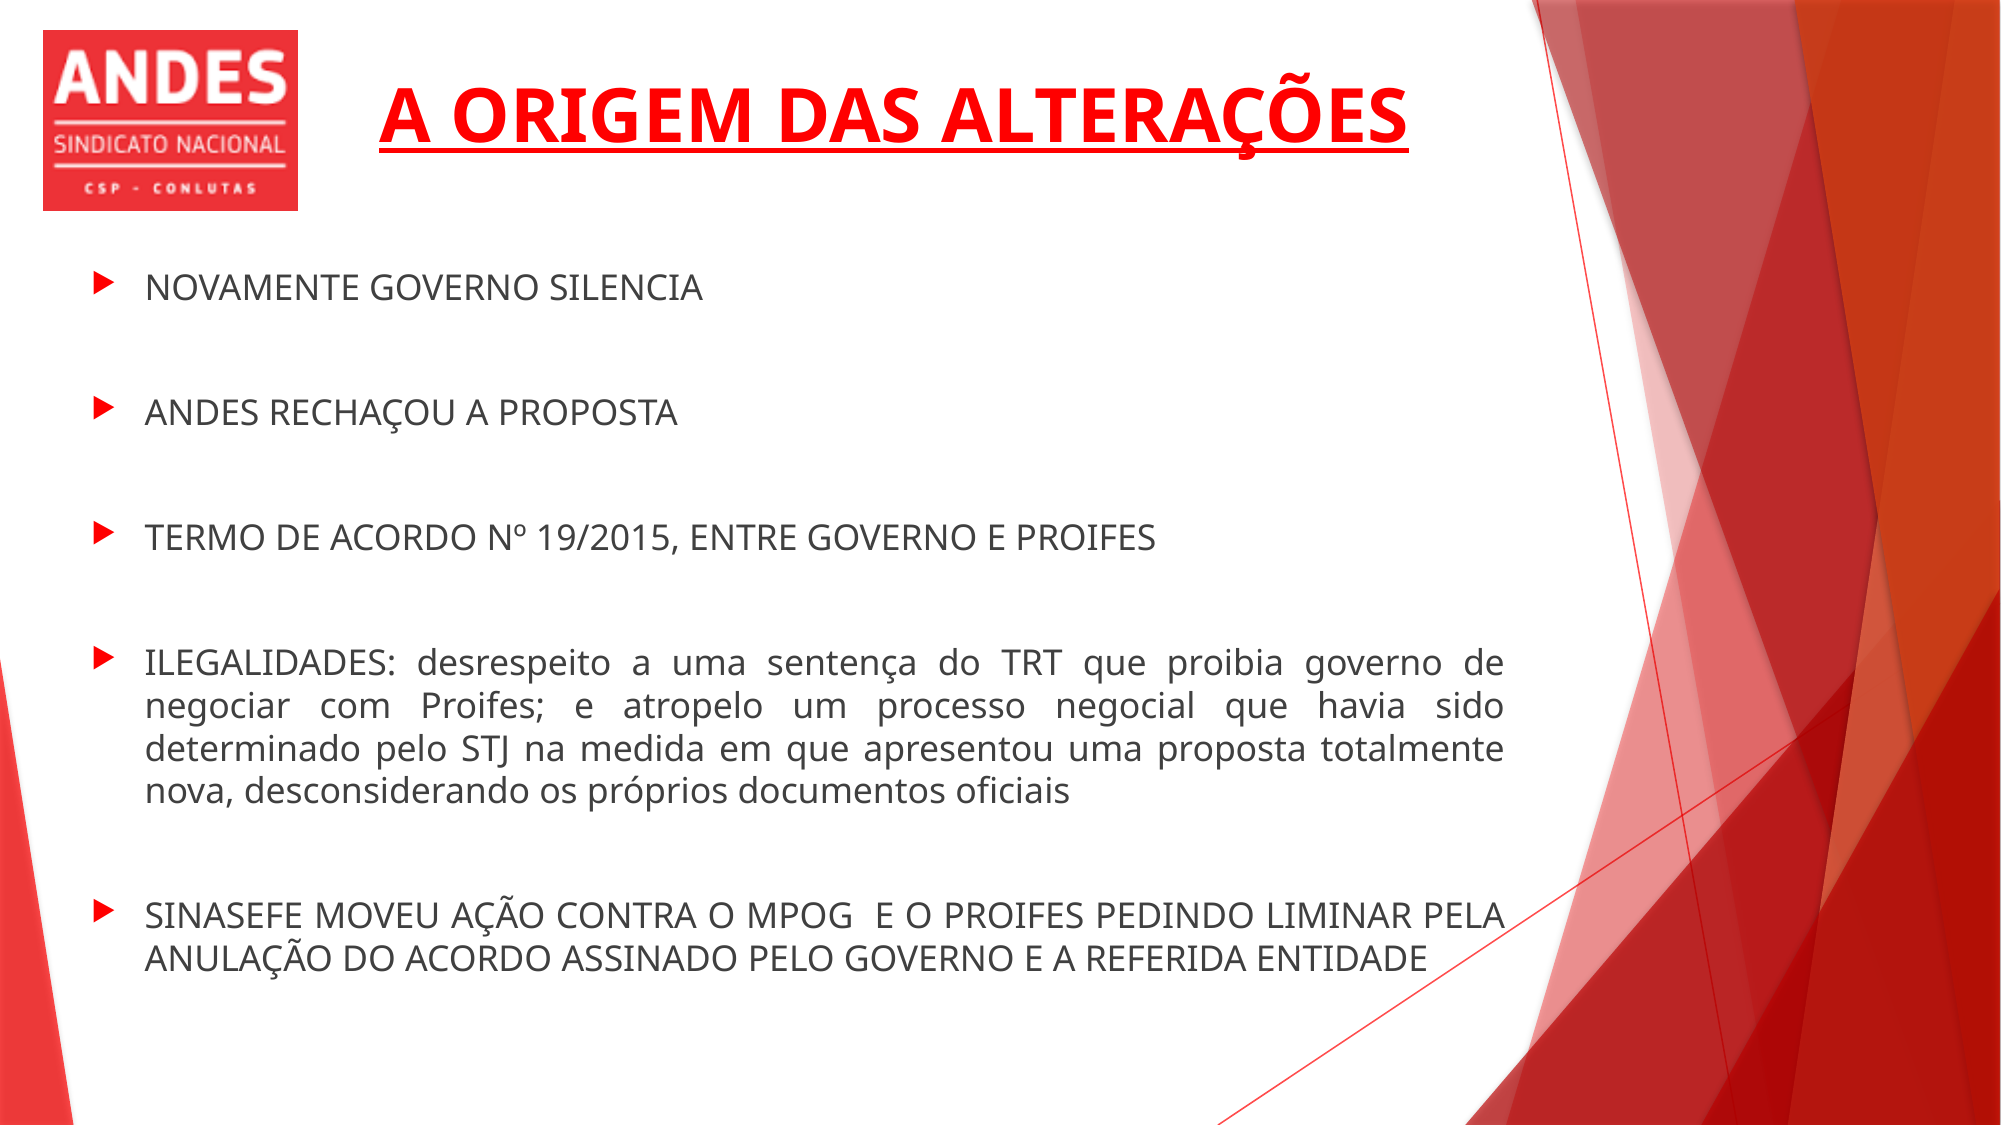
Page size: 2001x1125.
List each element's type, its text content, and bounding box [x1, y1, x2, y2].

list NOVAMENTE GOVERNO SILENCIA ANDES RECHAÇOU A PROPOSTA TERMO DE ACORDO Nº 19/2015, ENTRE GOVERNO E PROIFES ILEGALIDADES: desrespeito a uma sentença do TRT que proibia governo de negociar com Proifes; e atropelo um processo negocial que havia sido determinado pelo STJ na medida em que apresentou uma proposta totalmente nova, desconsiderando os próprios documentos oficiais SINASEFE MOVEU AÇÃO CONTRA O MPOG E O PROIFES PEDINDO LIMINAR PELA ANULAÇÃO DO ACORDO ASSINADO PELO GOVERNO E A REFERIDA ENTIDADE [76, 257, 1522, 1024]
picture [43, 30, 299, 212]
title A ORIGEM DAS ALTERAÇÕES [189, 59, 1600, 277]
